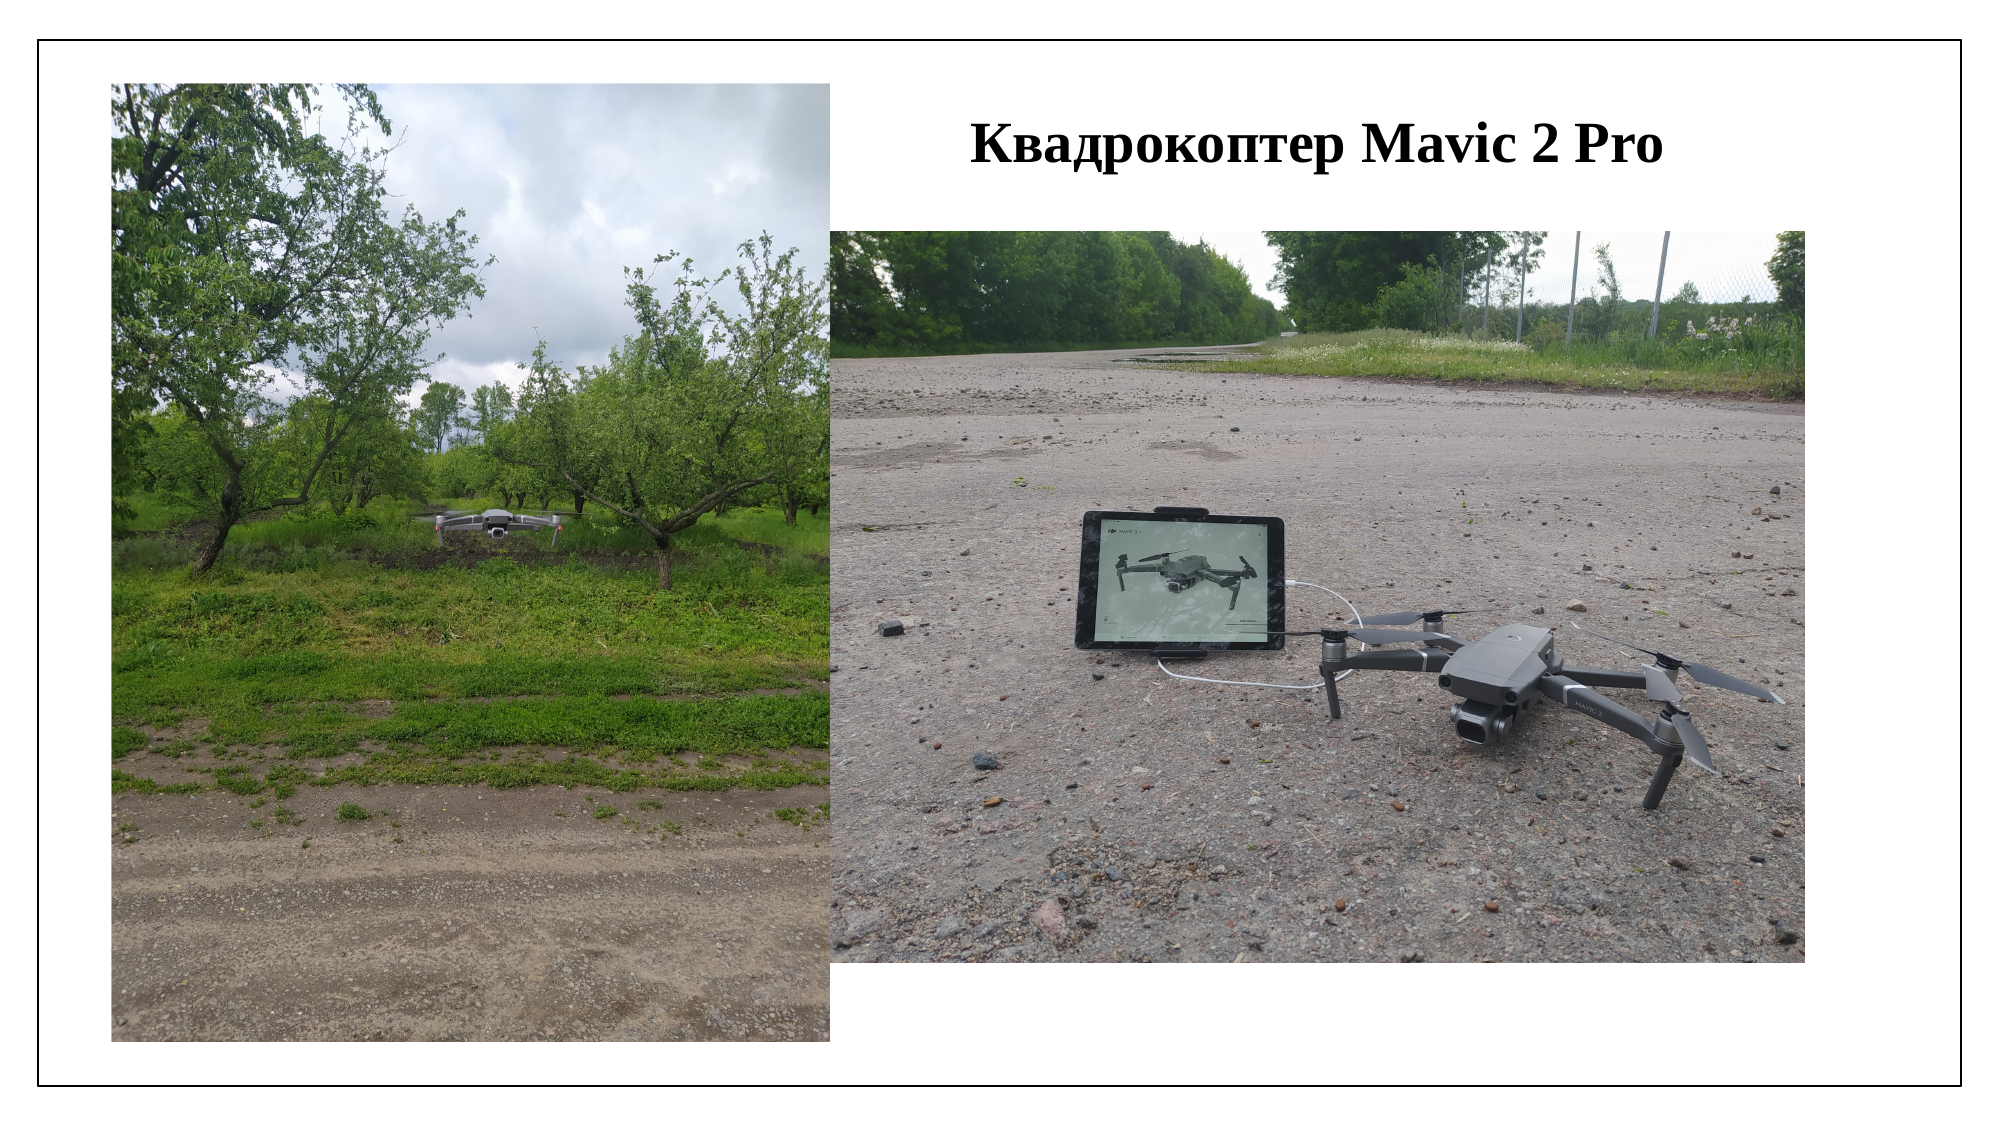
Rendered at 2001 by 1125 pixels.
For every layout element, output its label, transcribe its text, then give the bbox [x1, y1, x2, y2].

picture [0, 85, 1806, 1041]
text_box Квадрокоптер Mavic 2 Pro [944, 97, 1691, 182]
